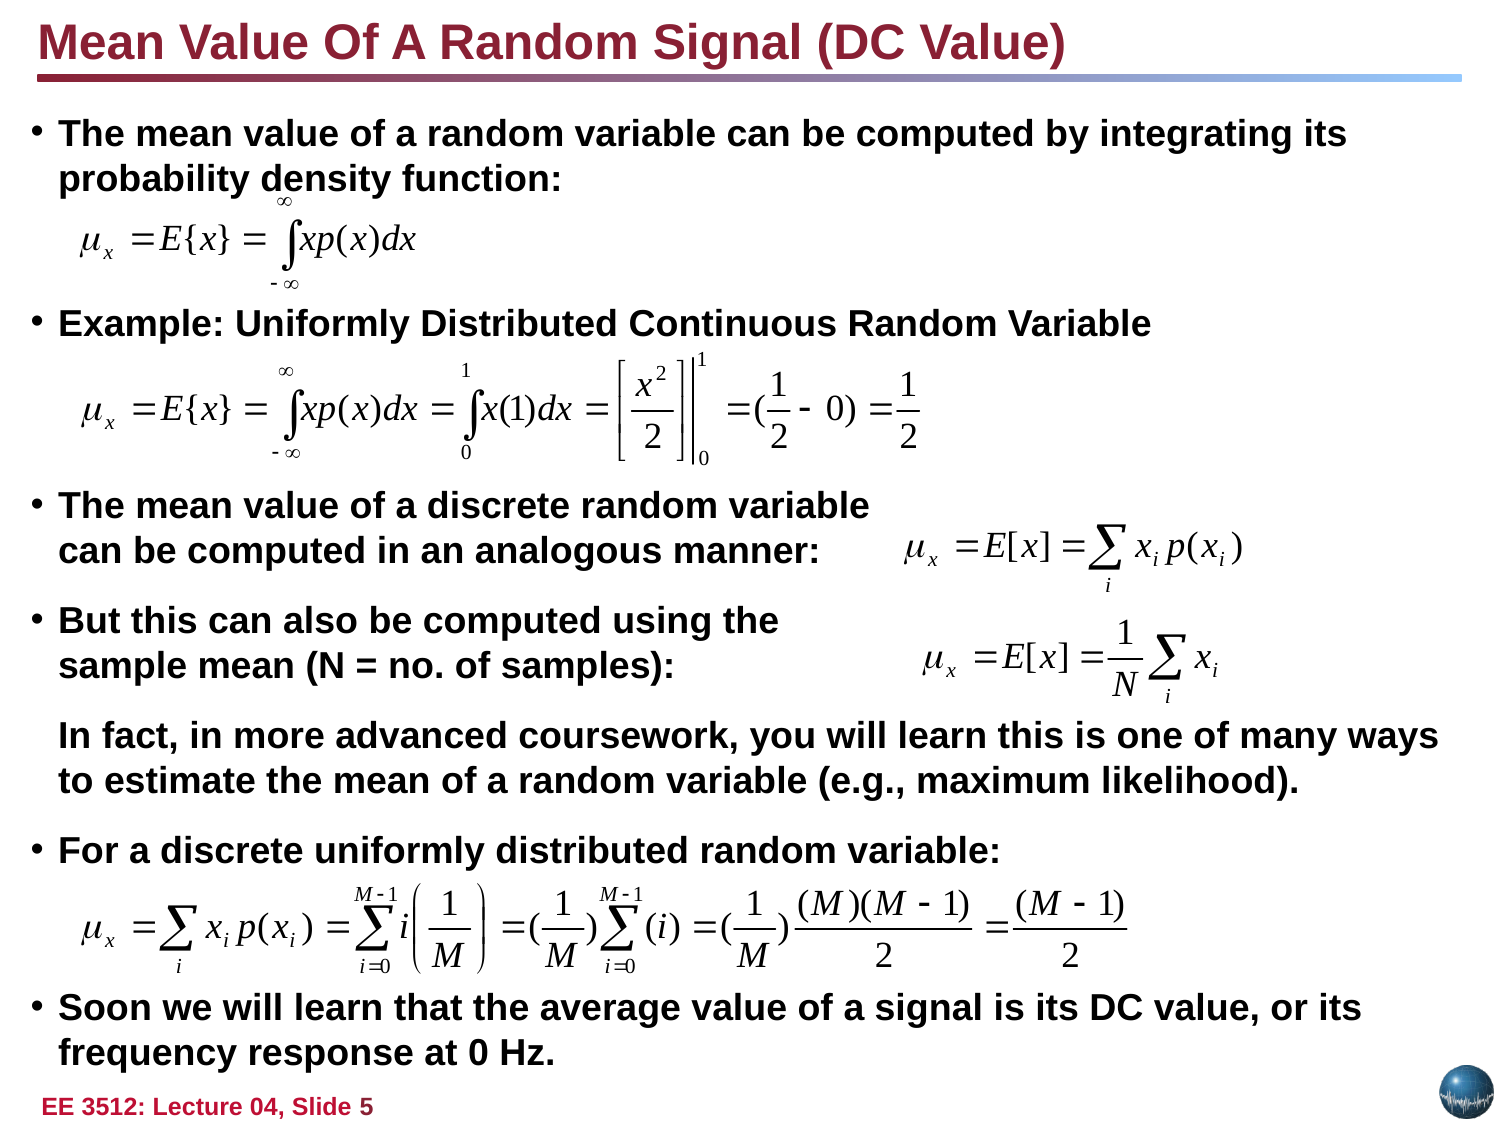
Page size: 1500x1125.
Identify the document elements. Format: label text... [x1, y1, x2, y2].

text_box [72, 182, 425, 297]
text_box Mean Value Of A Random Signal (DC Value) [37, 16, 1456, 71]
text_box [914, 609, 1230, 712]
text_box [73, 342, 927, 473]
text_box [896, 517, 1249, 601]
picture [1439, 1065, 1494, 1119]
text_box The mean value of a random variable can be computed by integrating its probability density function: Example: Uniformly Distributed Continuous Random Variable The mean value of a discrete random variable can be computed in an analogous manner: But this can also be computed using the sample mean (N = no. of samples): In fact, in more advanced coursework, you will learn this is one of many ways to estimate the mean of a random variable (e.g., maximum likelihood). For a discrete uniformly distributed random variable: Soon we will learn that the average value of a signal is its DC value, or its frequency response at 0 Hz. [30, 108, 1459, 1074]
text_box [73, 876, 1134, 982]
